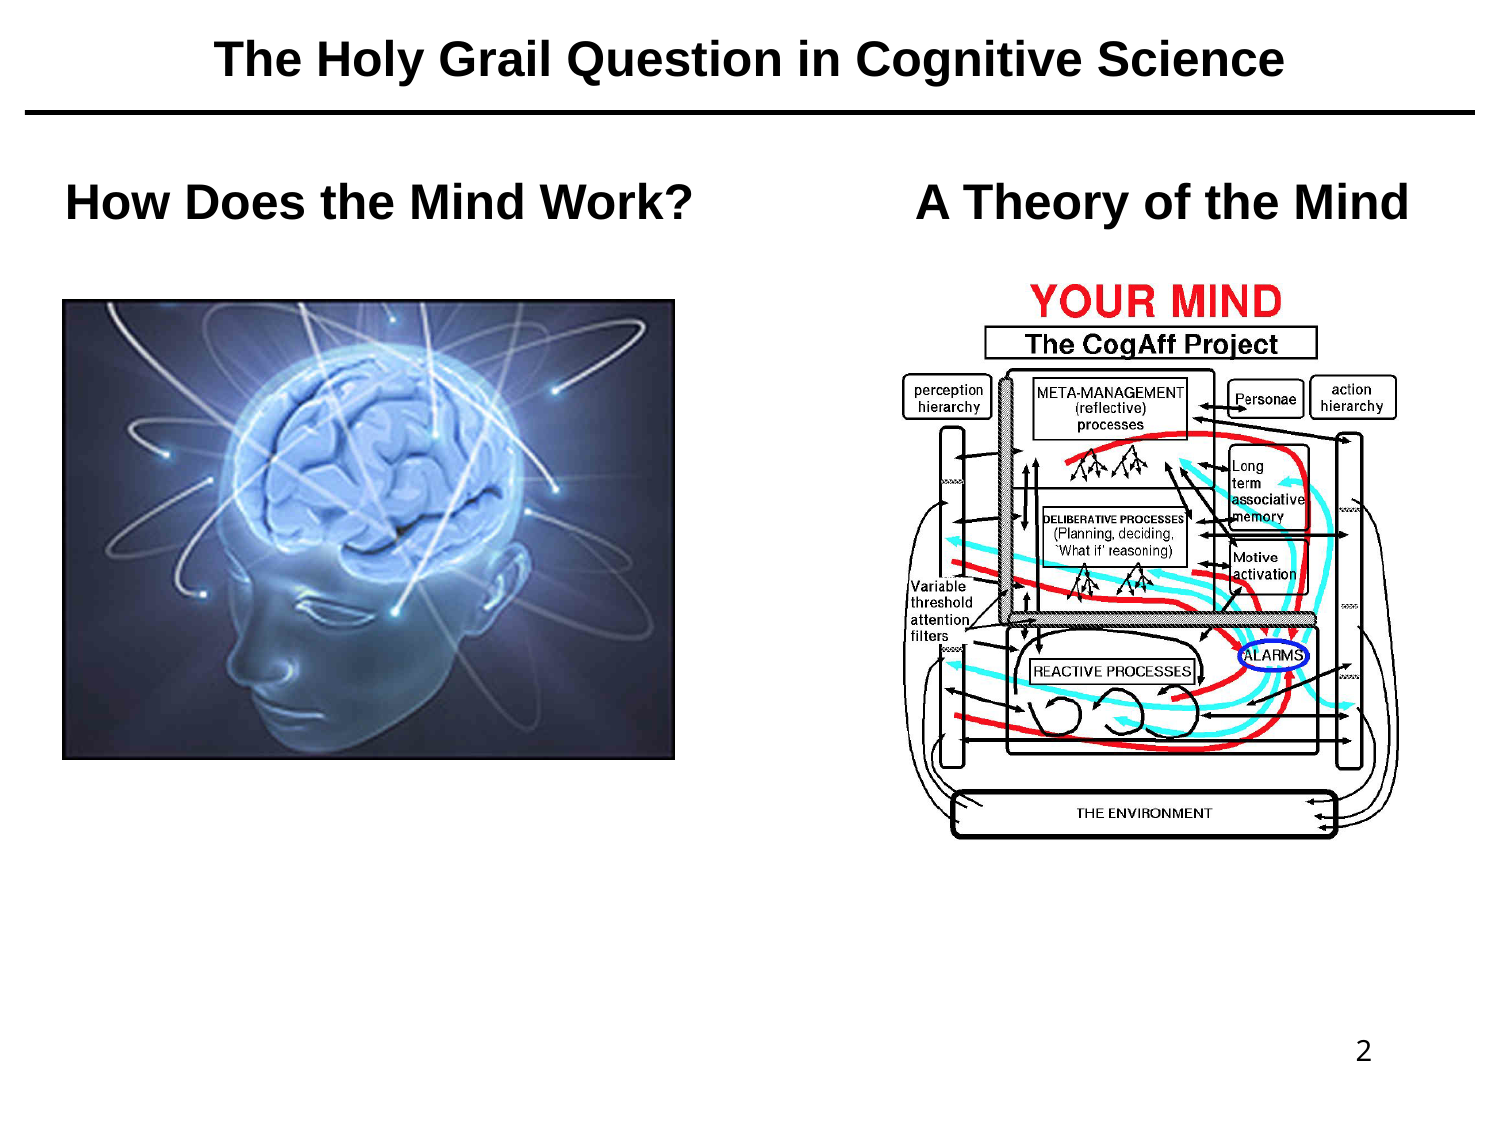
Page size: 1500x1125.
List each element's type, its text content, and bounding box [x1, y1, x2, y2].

slide_number 2 [1074, 1024, 1388, 1101]
text_box How Does the Mind Work? [49, 162, 788, 238]
title The Holy Grail Question in Cognitive Science [37, 12, 1463, 100]
picture [874, 274, 1416, 845]
picture [62, 299, 676, 760]
text_box A Theory of the Mind [899, 162, 1500, 238]
